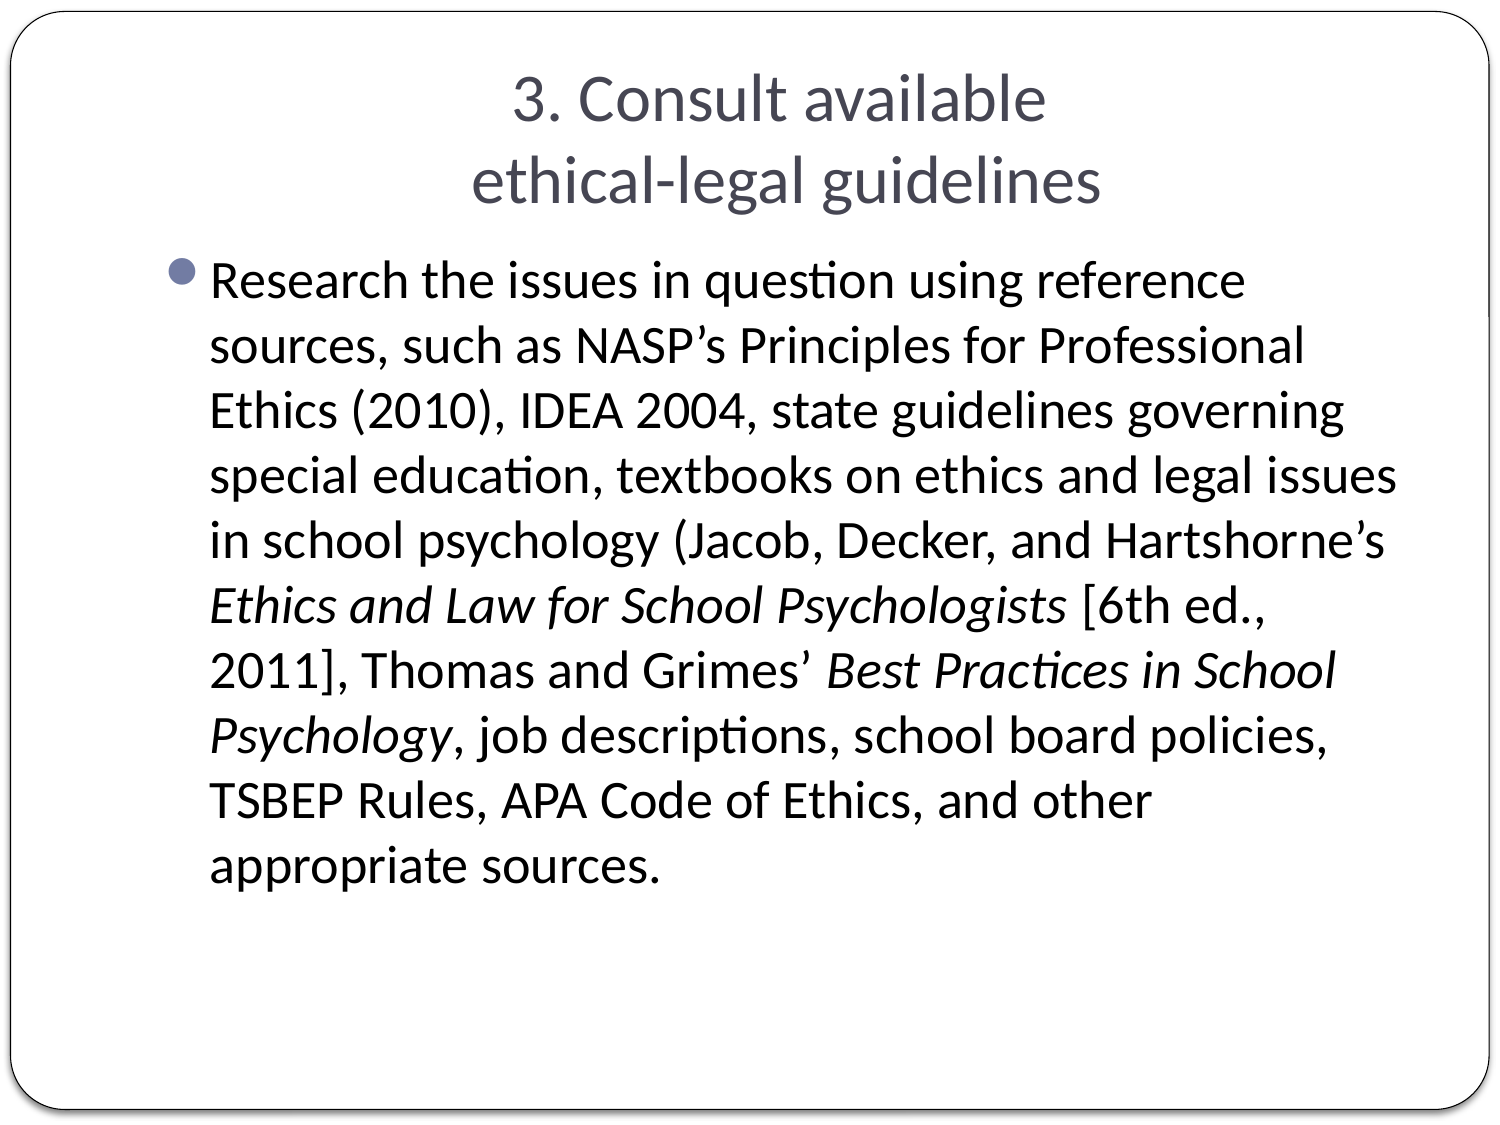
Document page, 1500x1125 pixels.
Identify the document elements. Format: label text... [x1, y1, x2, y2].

list Research the issues in question using reference sources, such as NASP’s Principles for Professional Ethics (2010), IDEA 2004, state guidelines governing special education, textbooks on ethics and legal issues in school psychology (Jacob, Decker, and Hartshorne’s Ethics and Law for School Psychologists [6th ed., 2011], Thomas and Grimes’ Best Practices in School Psychology, job descriptions, school board policies, TSBEP Rules, APA Code of Ethics, and other appropriate sources. [150, 237, 1425, 1050]
title 3. Consult available ethical-legal guidelines [150, 45, 1425, 233]
